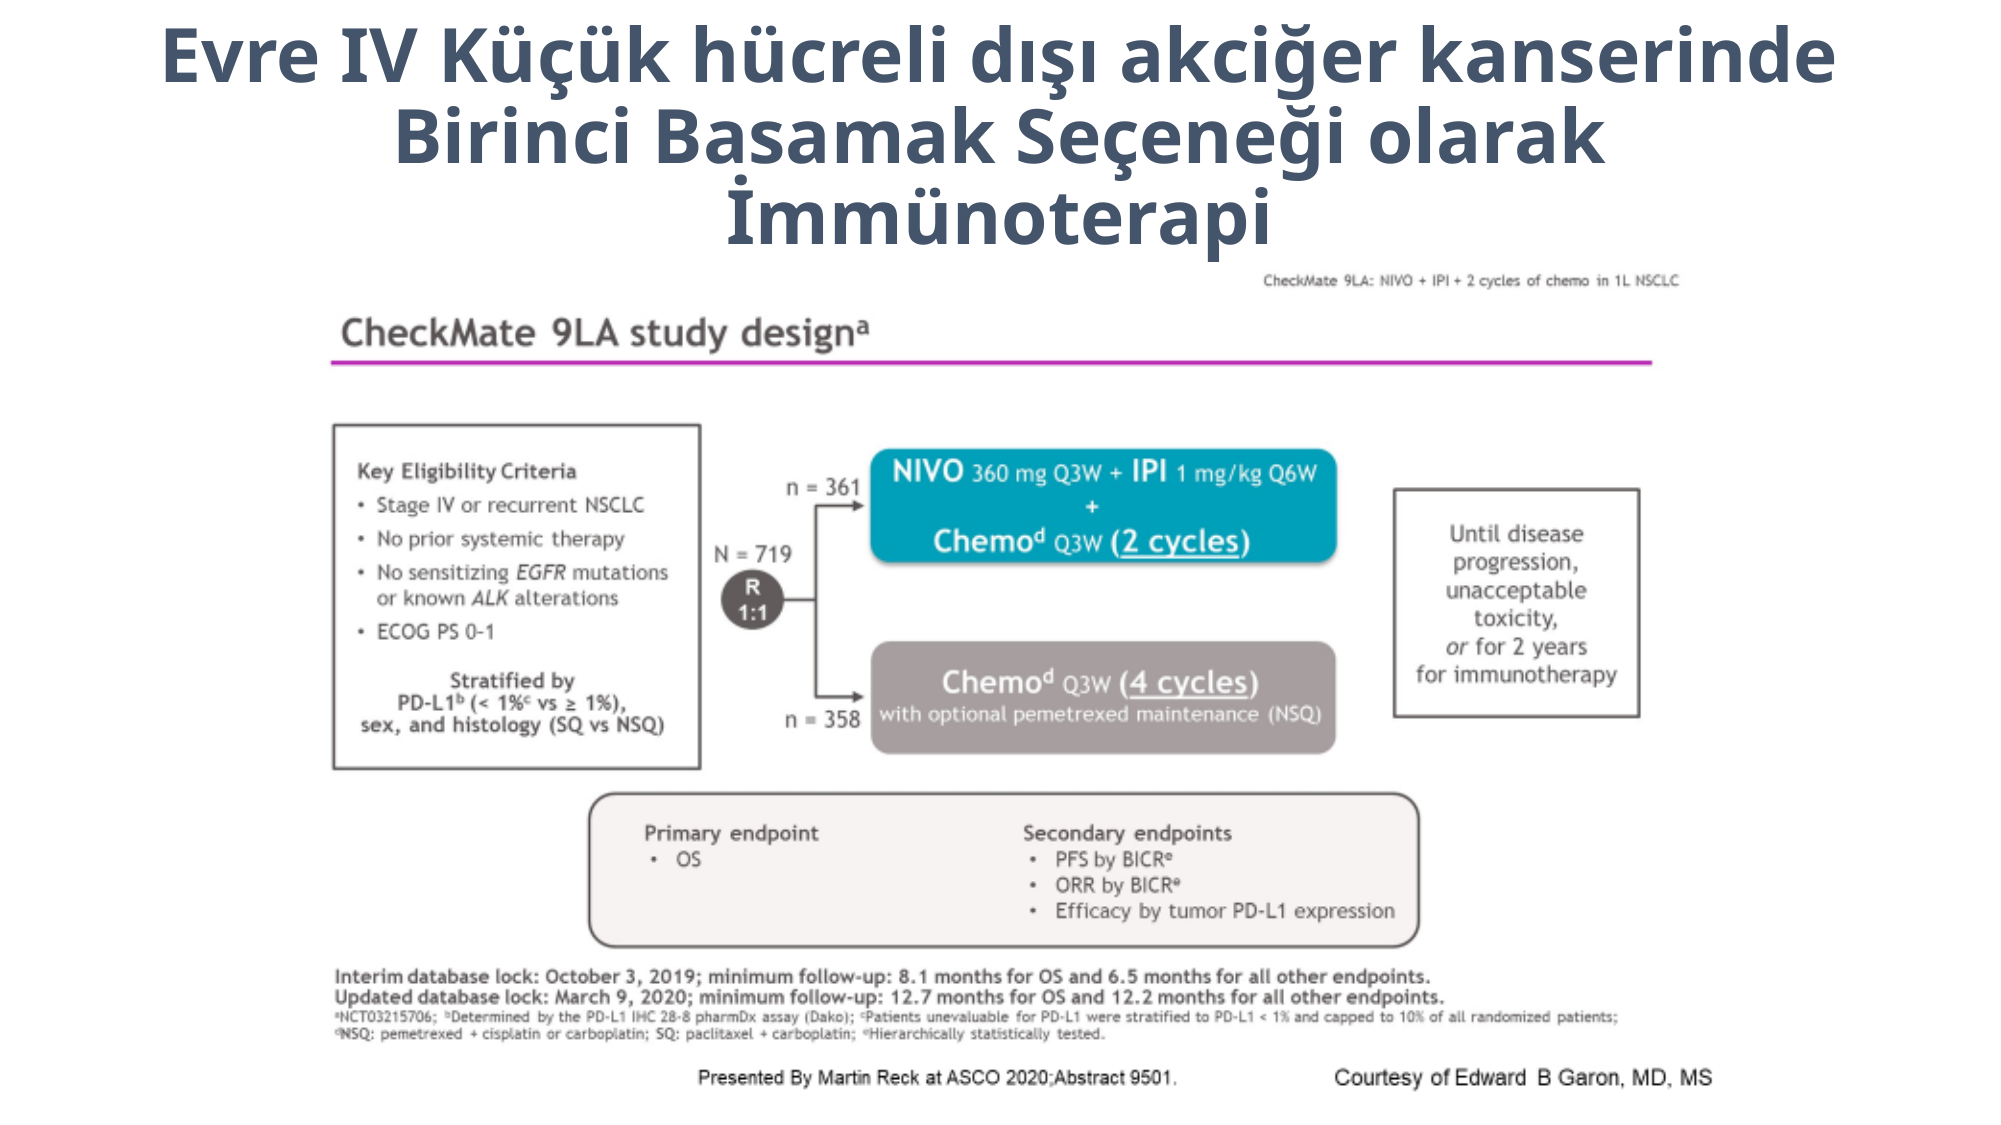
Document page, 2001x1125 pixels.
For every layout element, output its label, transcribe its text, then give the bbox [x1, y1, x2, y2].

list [203, 240, 1739, 1105]
title Evre IV Küçük hücreli dışı akciğer kanserinde Birinci Basamak Seçeneği olarak İmmünoterapi [137, 45, 1863, 234]
